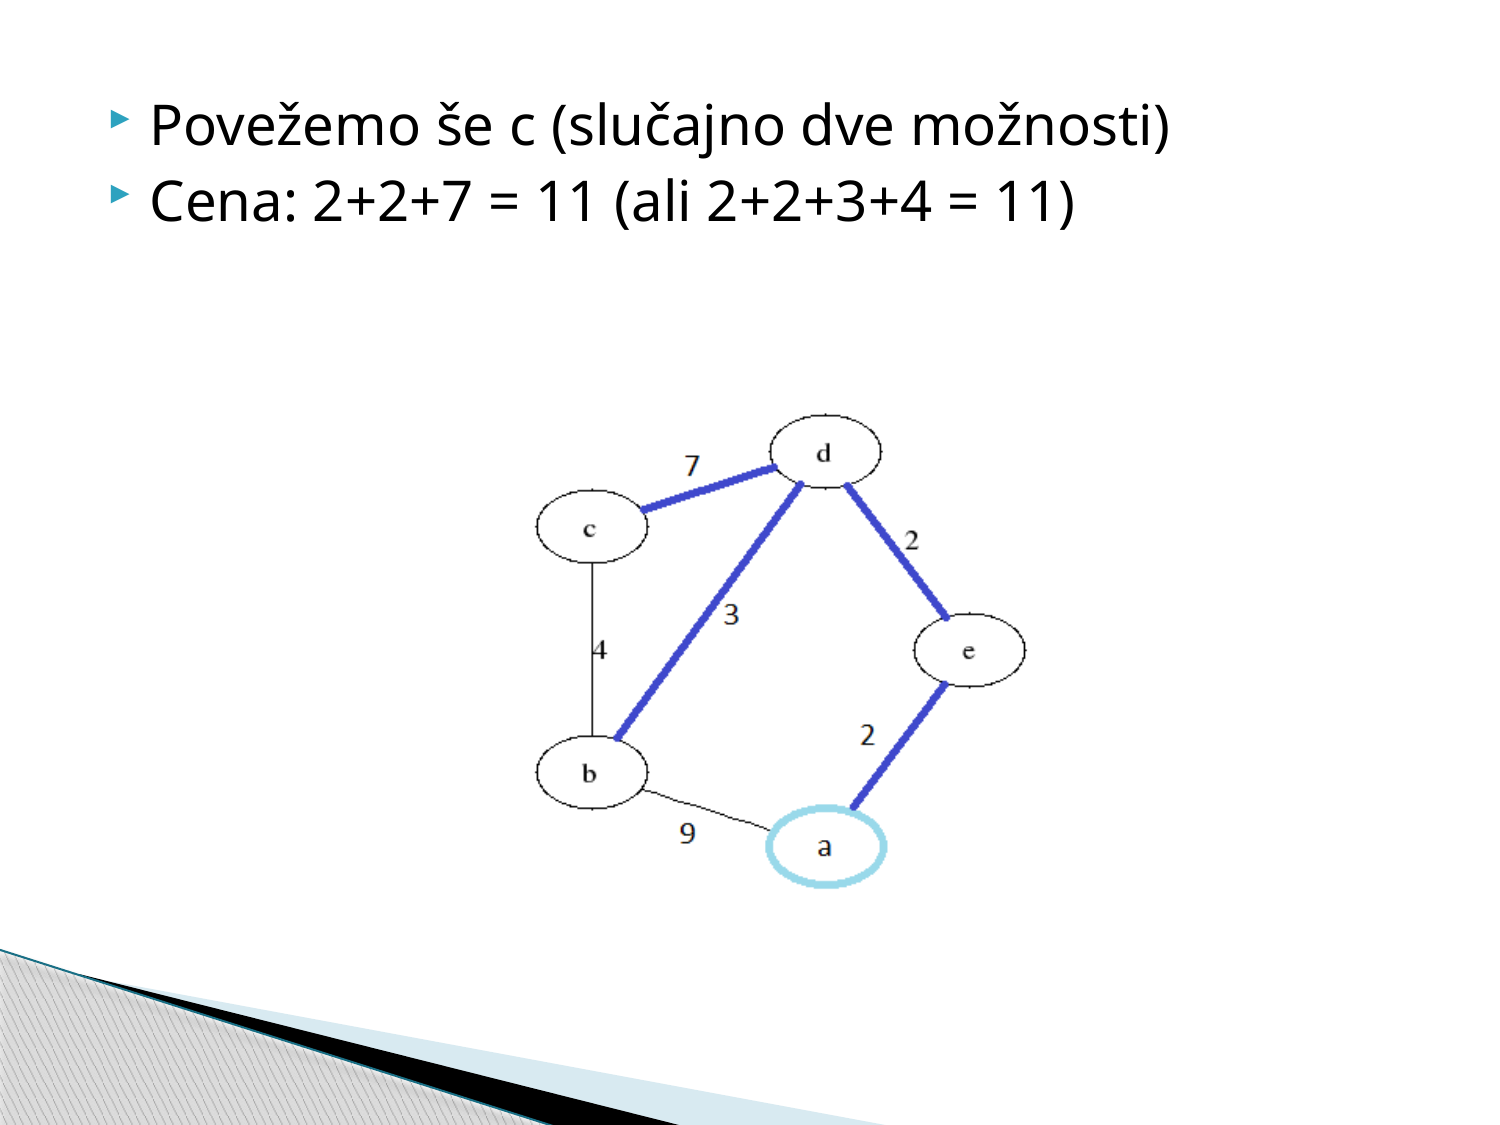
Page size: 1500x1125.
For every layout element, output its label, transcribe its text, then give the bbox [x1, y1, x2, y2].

list Povežemo še c (slučajno dve možnosti) Cena: 2+2+7 = 11 (ali 2+2+3+4 = 11) [75, 82, 1425, 986]
picture [515, 398, 1060, 937]
